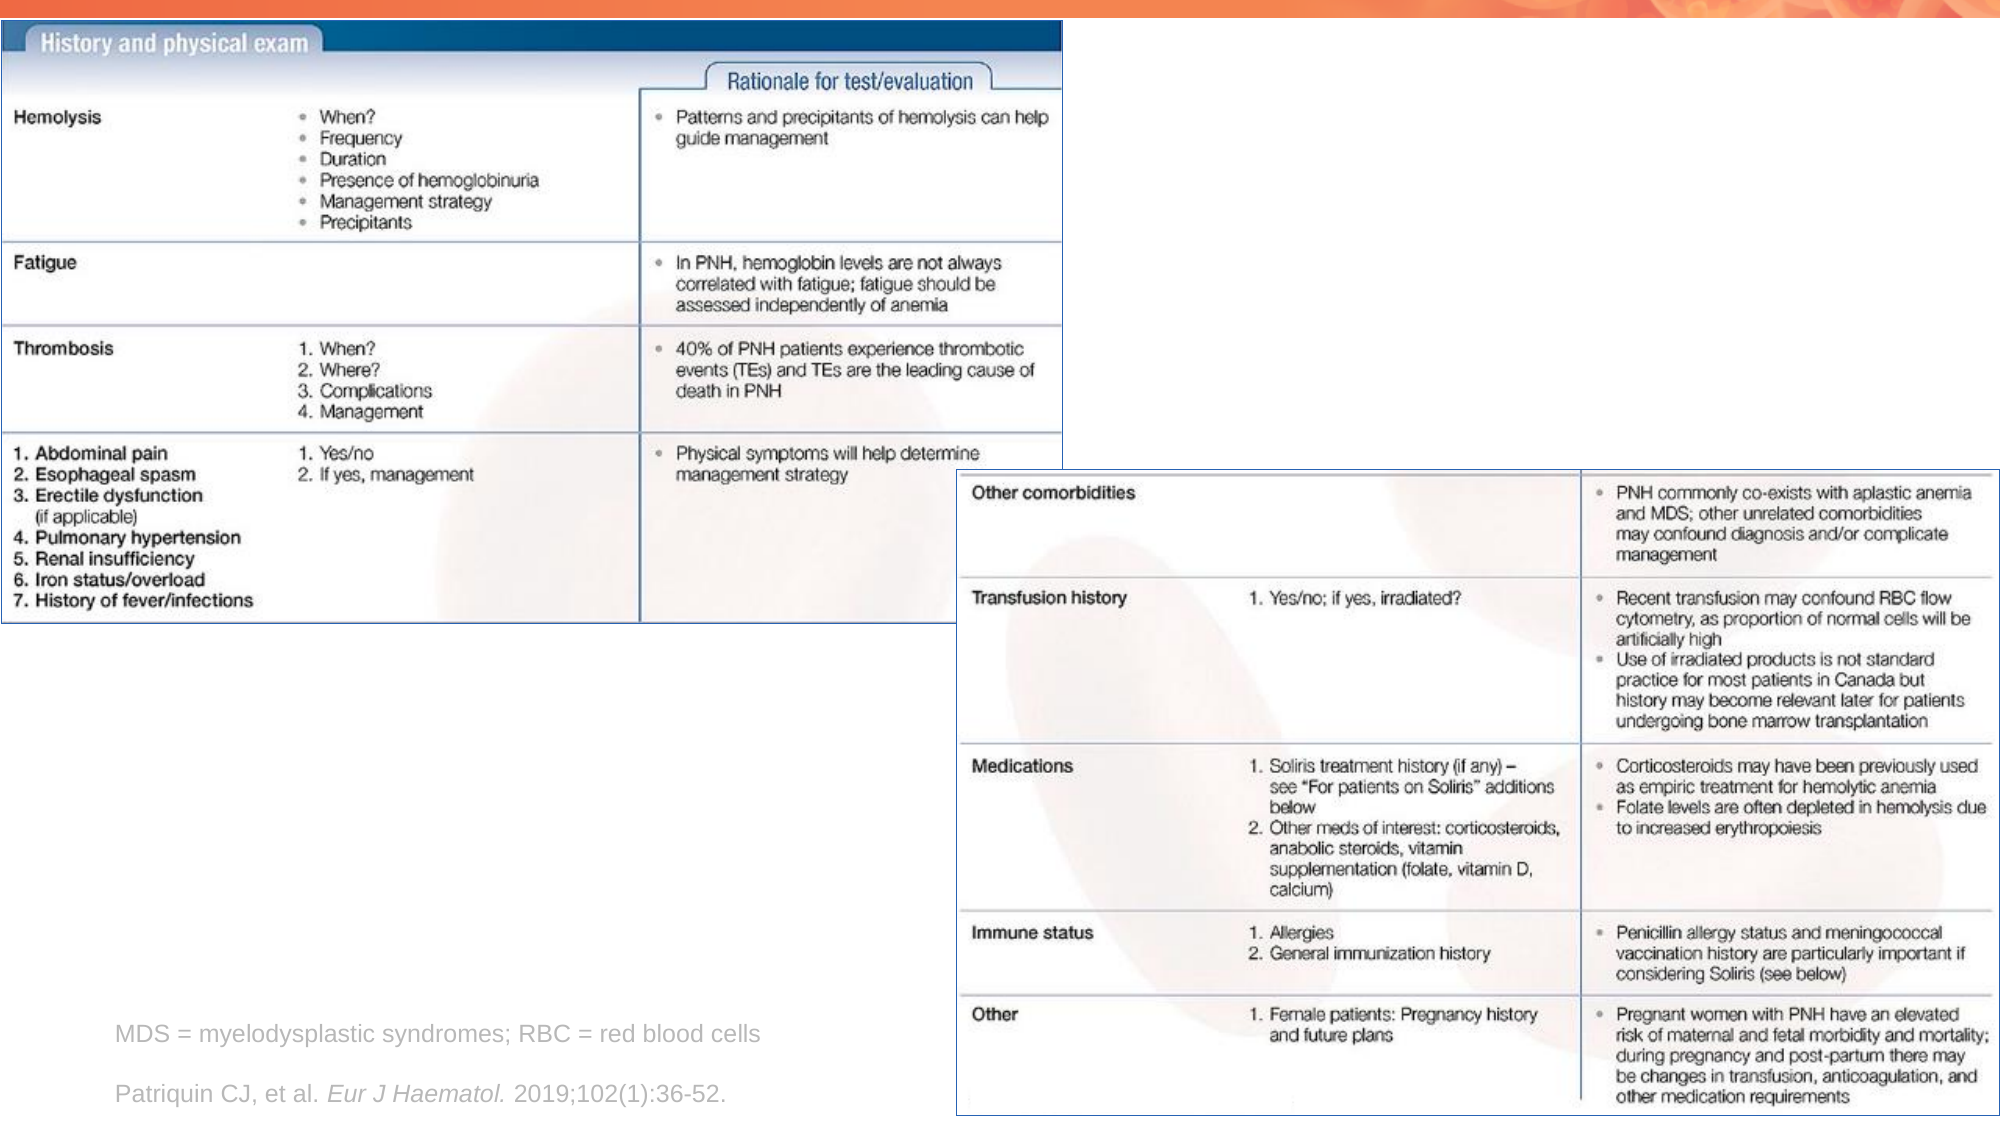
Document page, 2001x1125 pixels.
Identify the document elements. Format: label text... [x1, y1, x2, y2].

picture [0, 0, 2000, 18]
picture [0, 20, 1999, 1116]
footer MDS = myelodysplastic syndromes; RBC = red blood cells Patriquin CJ, et al. Eur J Haematol. 2019;102(1):36-52. [99, 1042, 956, 1116]
